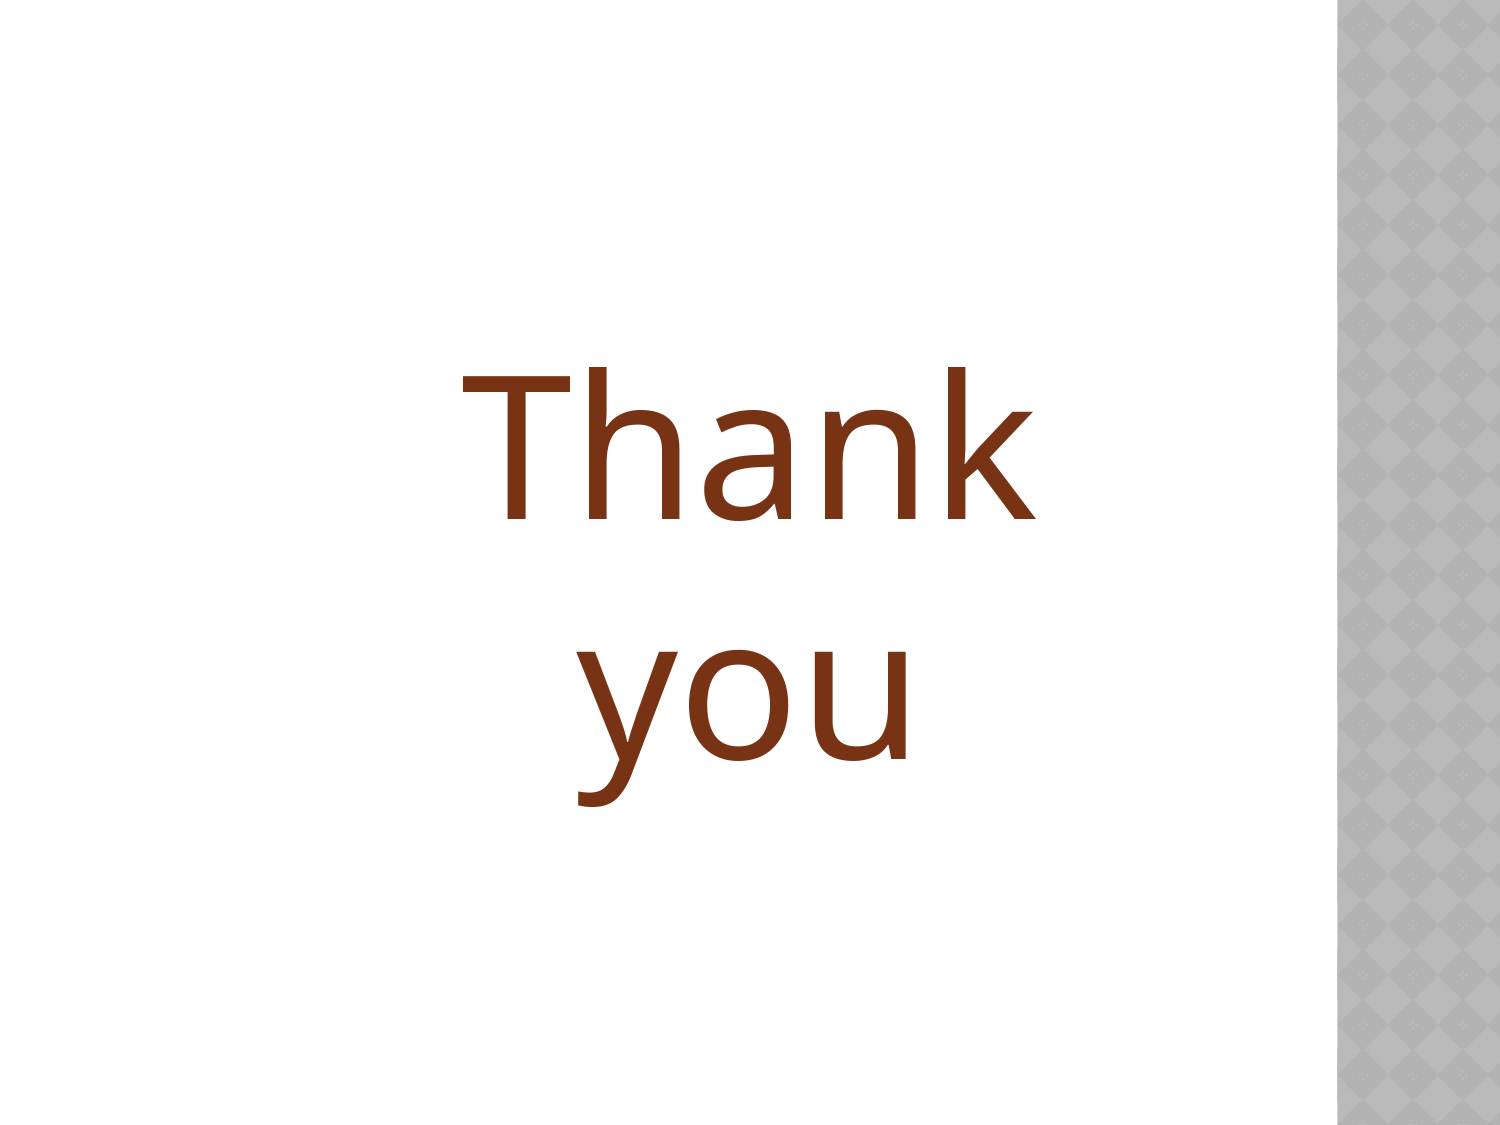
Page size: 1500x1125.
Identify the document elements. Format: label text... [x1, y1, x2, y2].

text_box Thank you [374, 312, 1125, 808]
